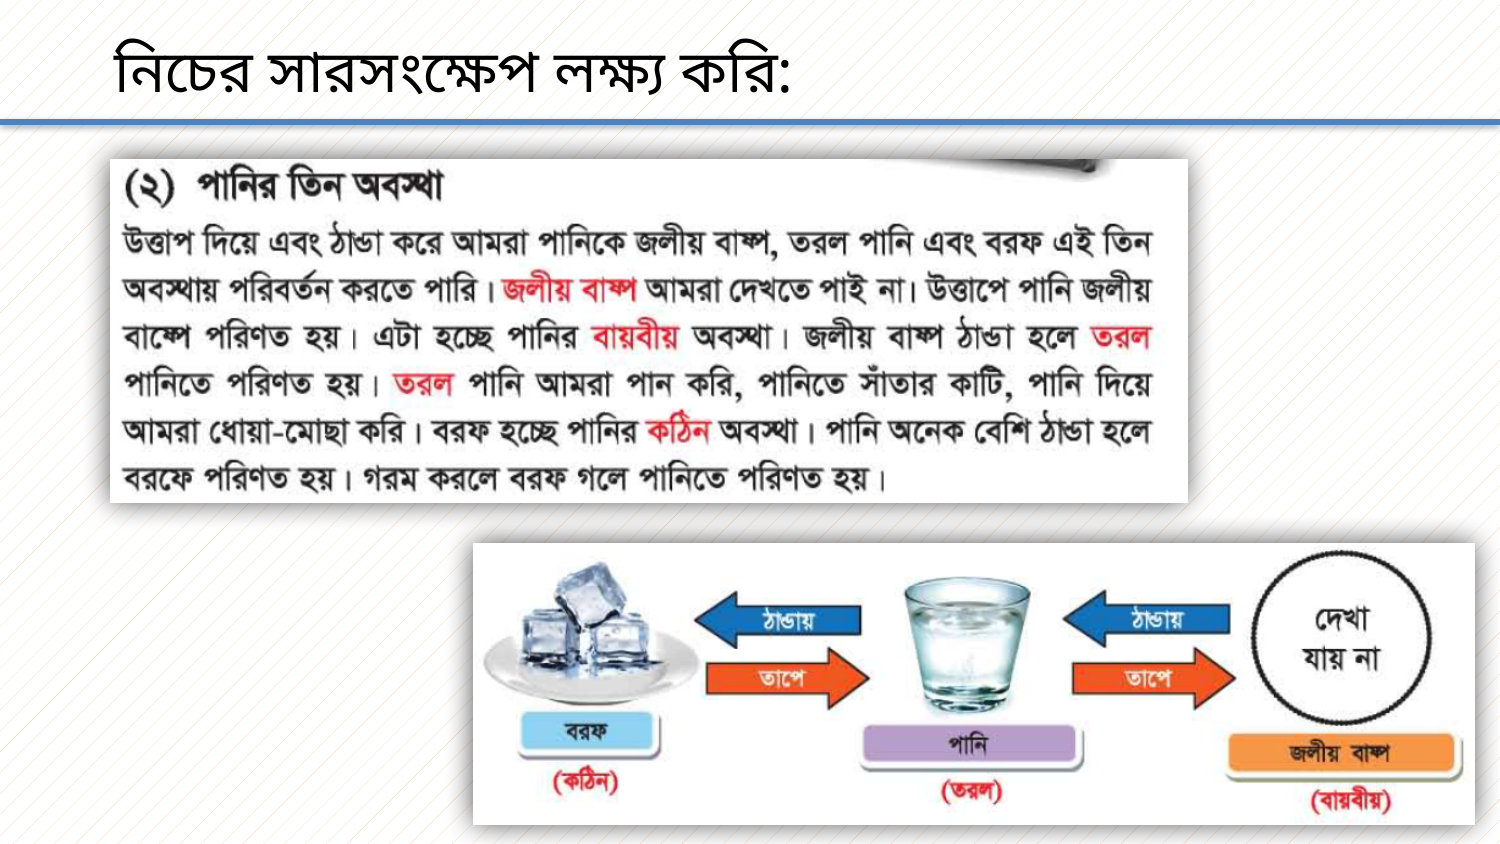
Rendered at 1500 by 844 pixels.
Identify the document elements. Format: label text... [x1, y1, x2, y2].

text_box নিচের সারসংক্ষেপ লক্ষ্য করি: [98, 32, 1340, 121]
picture [110, 159, 1188, 503]
picture [473, 543, 1476, 826]
